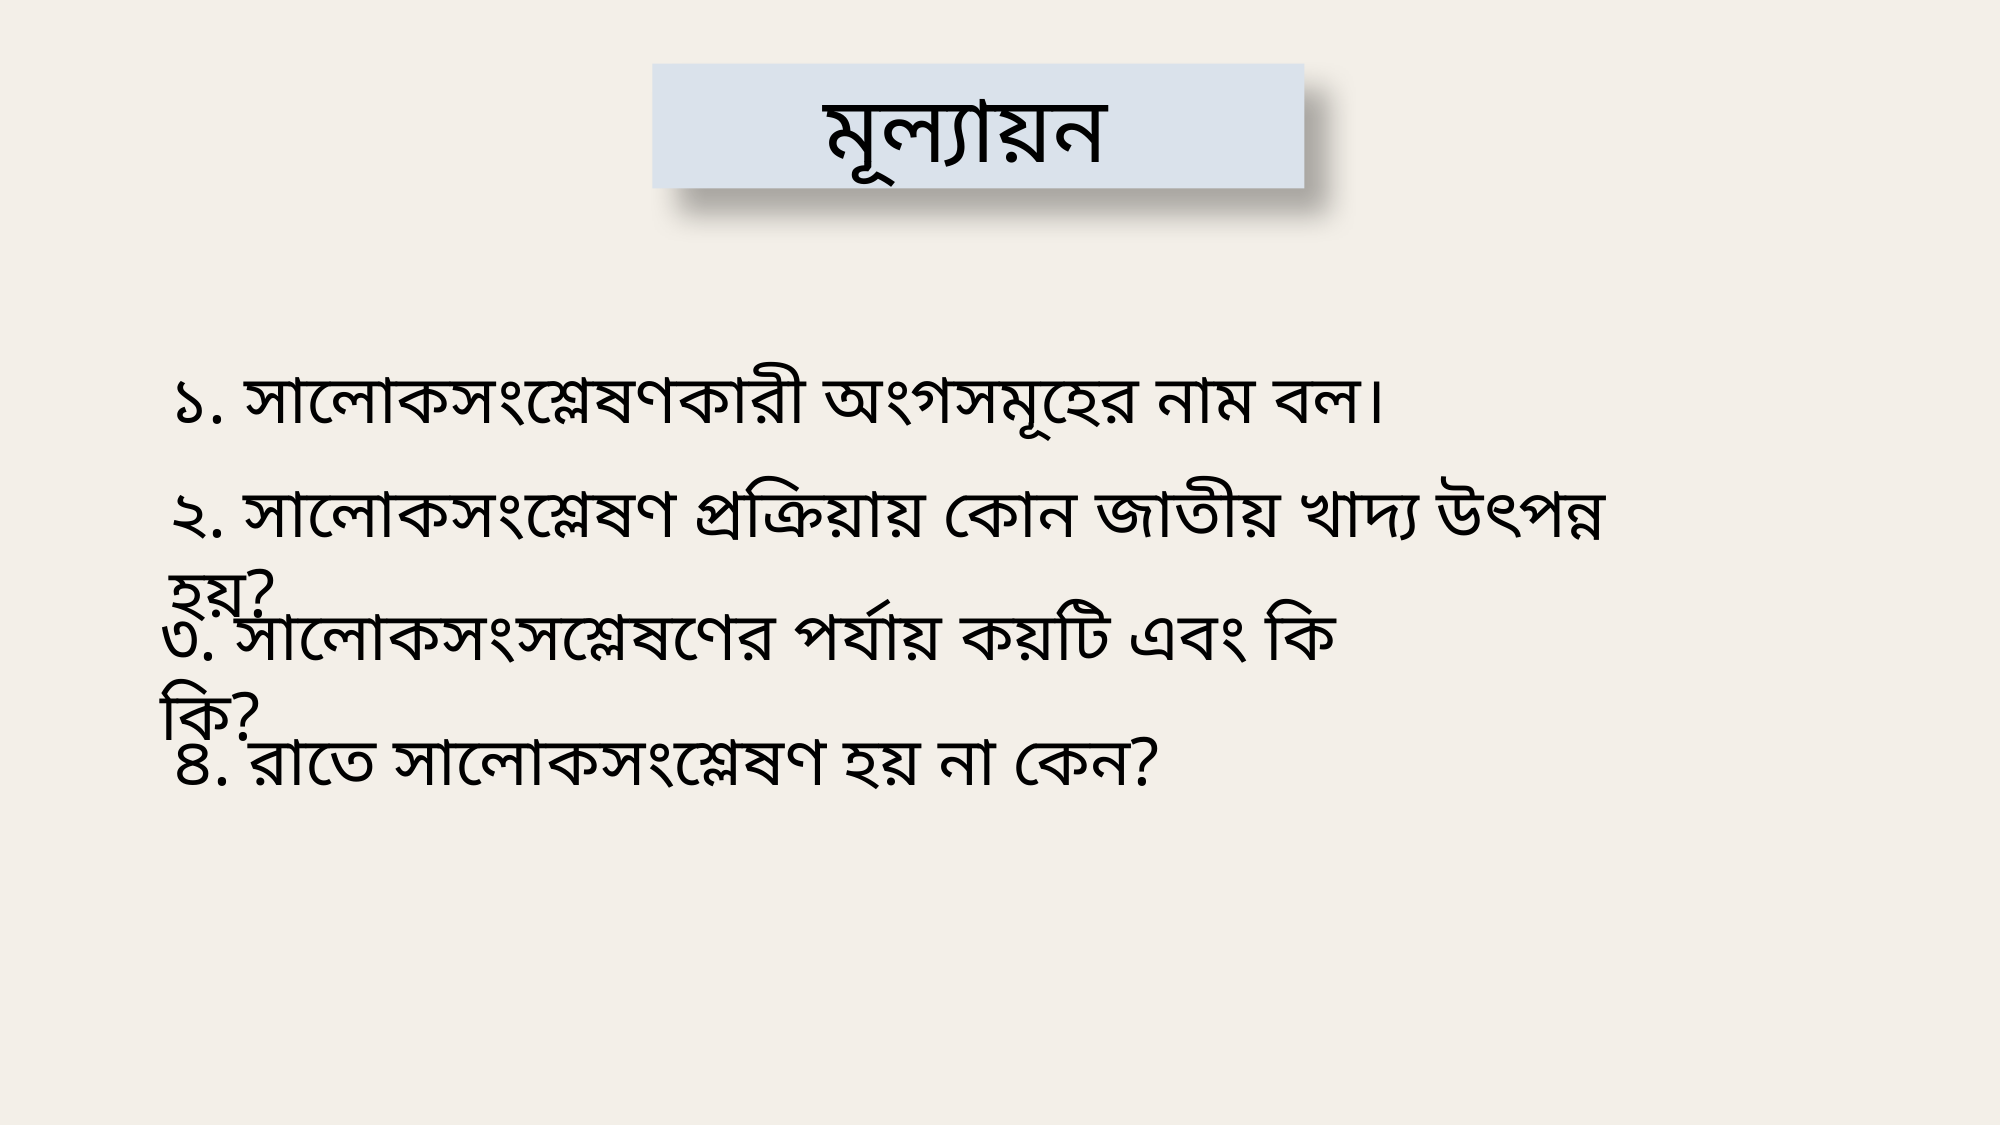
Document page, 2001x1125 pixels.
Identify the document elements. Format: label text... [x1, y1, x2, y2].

text_box মূল্যায়ন [652, 63, 1305, 189]
text_box [0, 0, 2000, 1125]
text_box ১. সালোকসংশ্লেষণকারী অংগসমূহের নাম বল। [154, 349, 1639, 445]
text_box ২. সালোকসংশ্লেষণ প্রক্রিয়ায় কোন জাতীয় খাদ্য উৎপন্ন হয়? [154, 463, 1634, 639]
text_box ৩. সালোকসংসশ্লেষণের পর্যায় কয়টি এবং কি কি? [145, 586, 1400, 806]
text_box ৪. রাতে সালোকসংশ্লেষণ হয় না কেন? [159, 711, 1241, 806]
